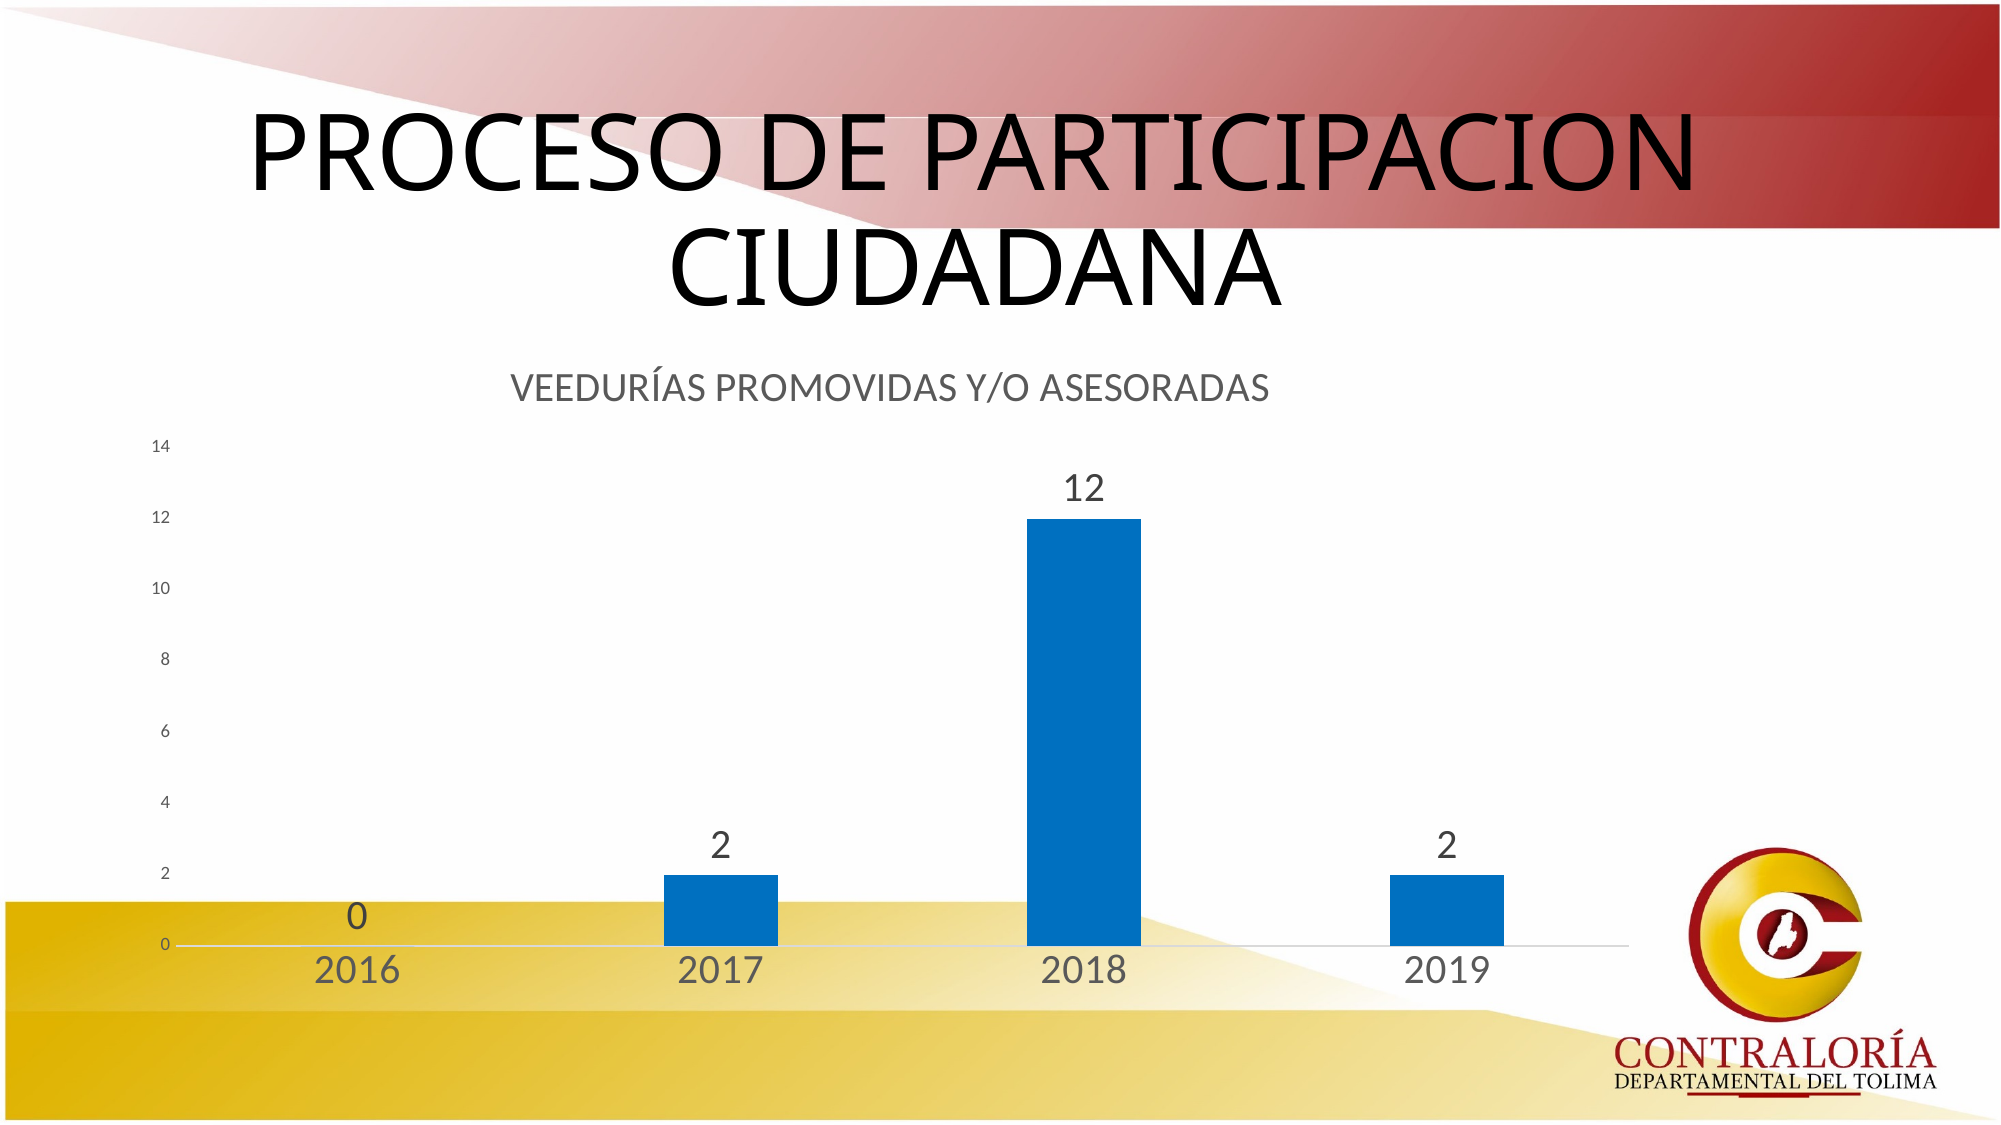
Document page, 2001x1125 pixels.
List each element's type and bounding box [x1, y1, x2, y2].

picture [0, 0, 2000, 1125]
chart [120, 335, 1660, 1008]
